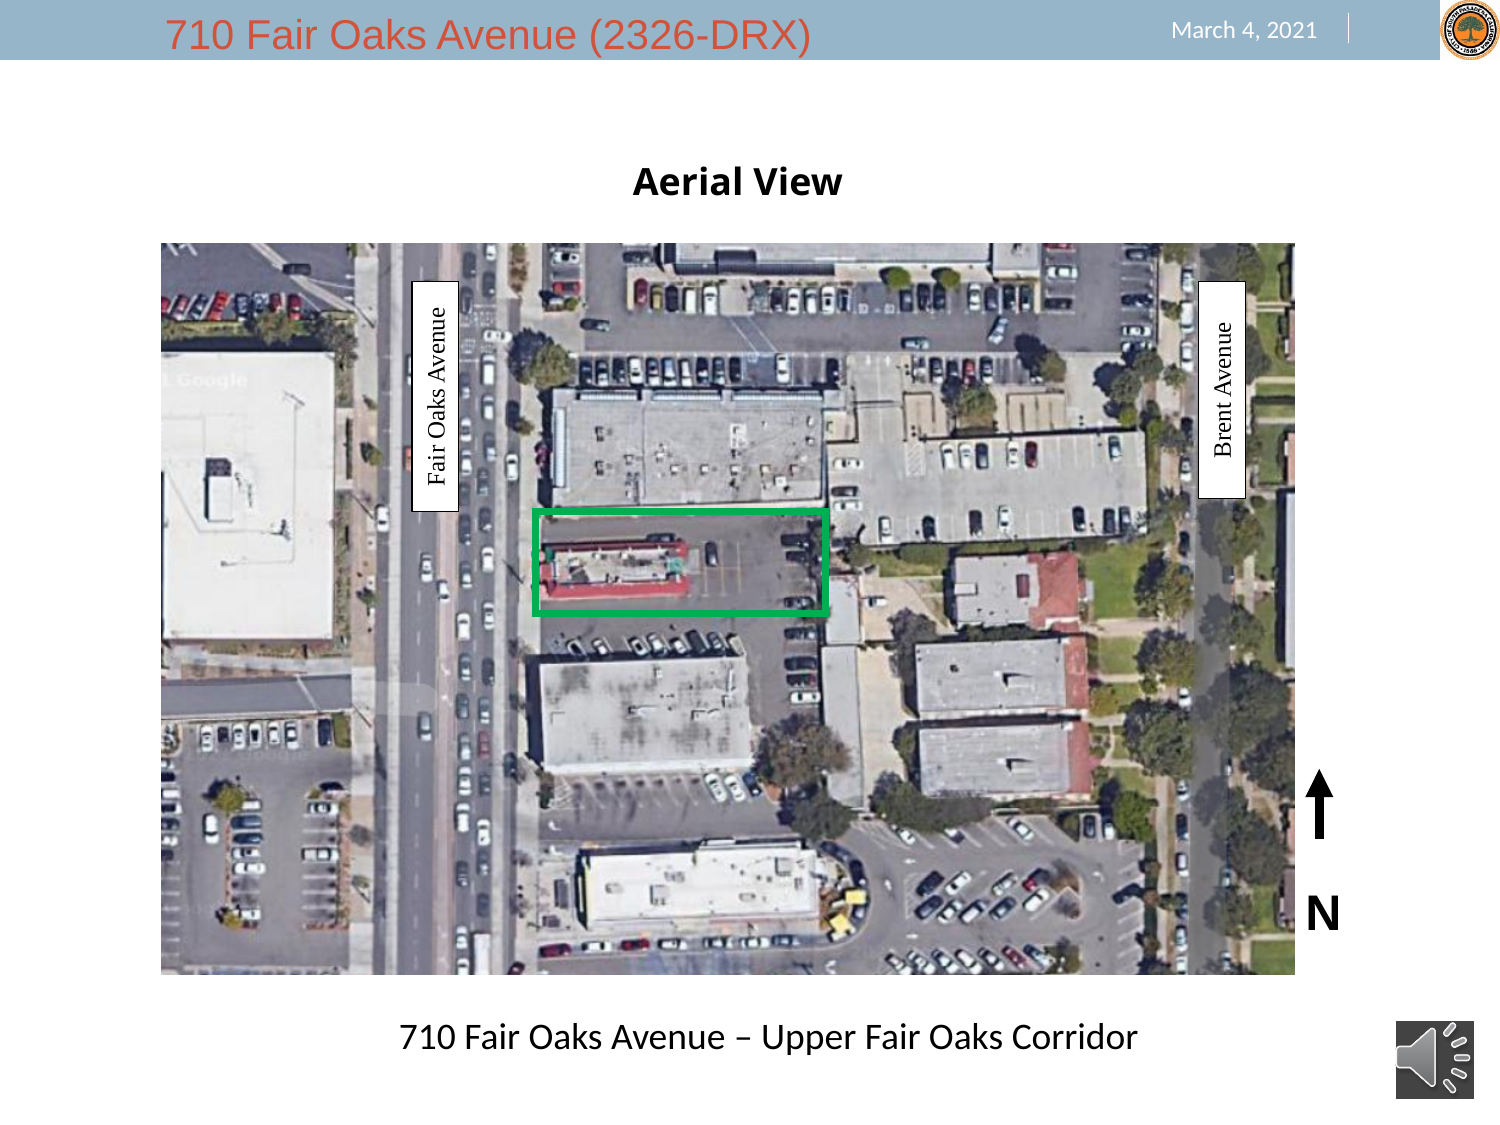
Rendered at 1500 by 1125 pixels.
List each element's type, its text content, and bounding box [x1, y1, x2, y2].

text_box Aerial View [518, 150, 958, 211]
text_box 710 Fair Oaks Avenue – Upper Fair Oaks Corridor [384, 1005, 1155, 1065]
picture [1394, 1019, 1475, 1100]
picture [160, 243, 1295, 975]
picture [1440, 0, 1500, 60]
text_box N [1295, 864, 1391, 973]
